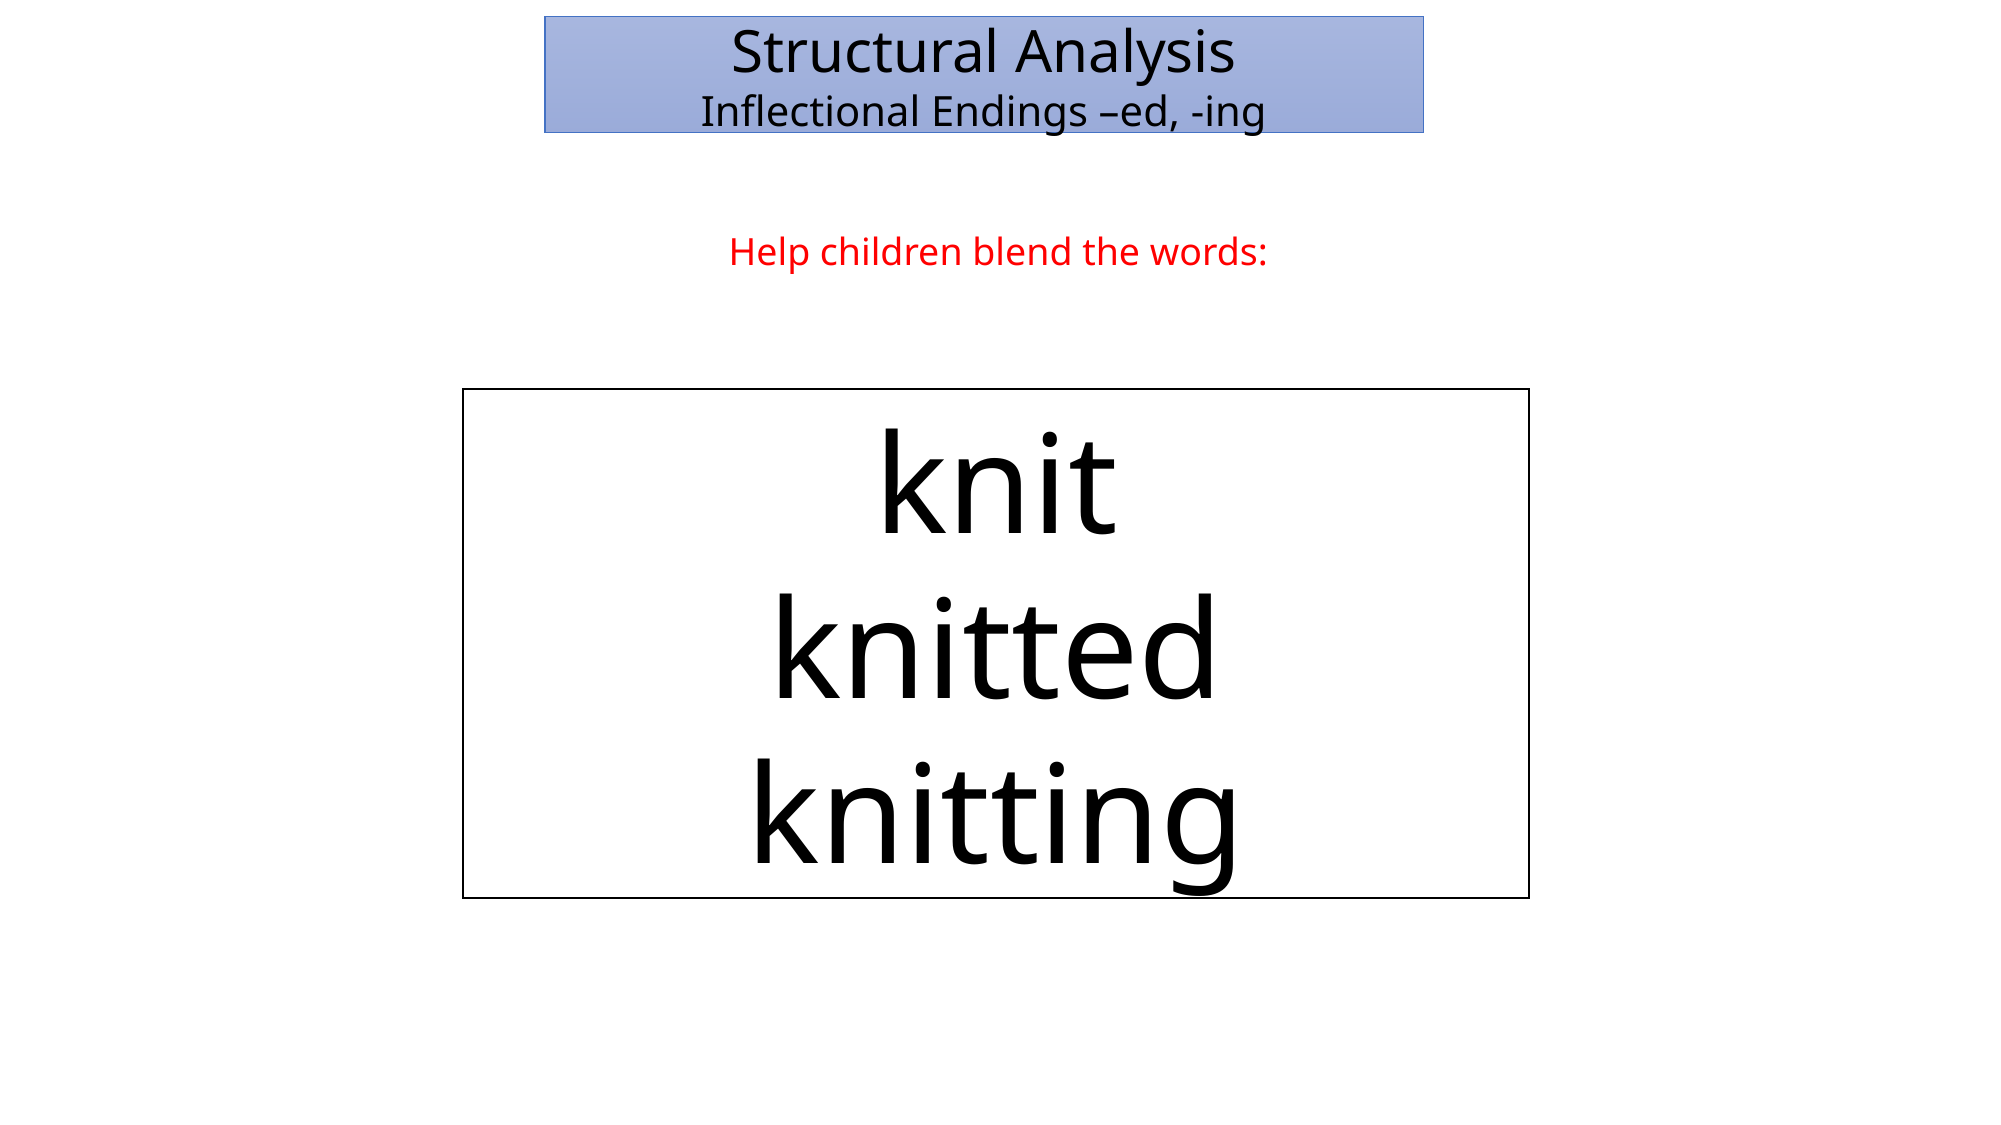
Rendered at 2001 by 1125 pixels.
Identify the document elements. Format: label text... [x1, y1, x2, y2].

text_box Help children blend the words: [285, 220, 1712, 281]
text_box knit knitted knitting [462, 388, 1530, 899]
text_box Structural Analysis Inflectional Endings –ed, -ing [544, 16, 1424, 133]
